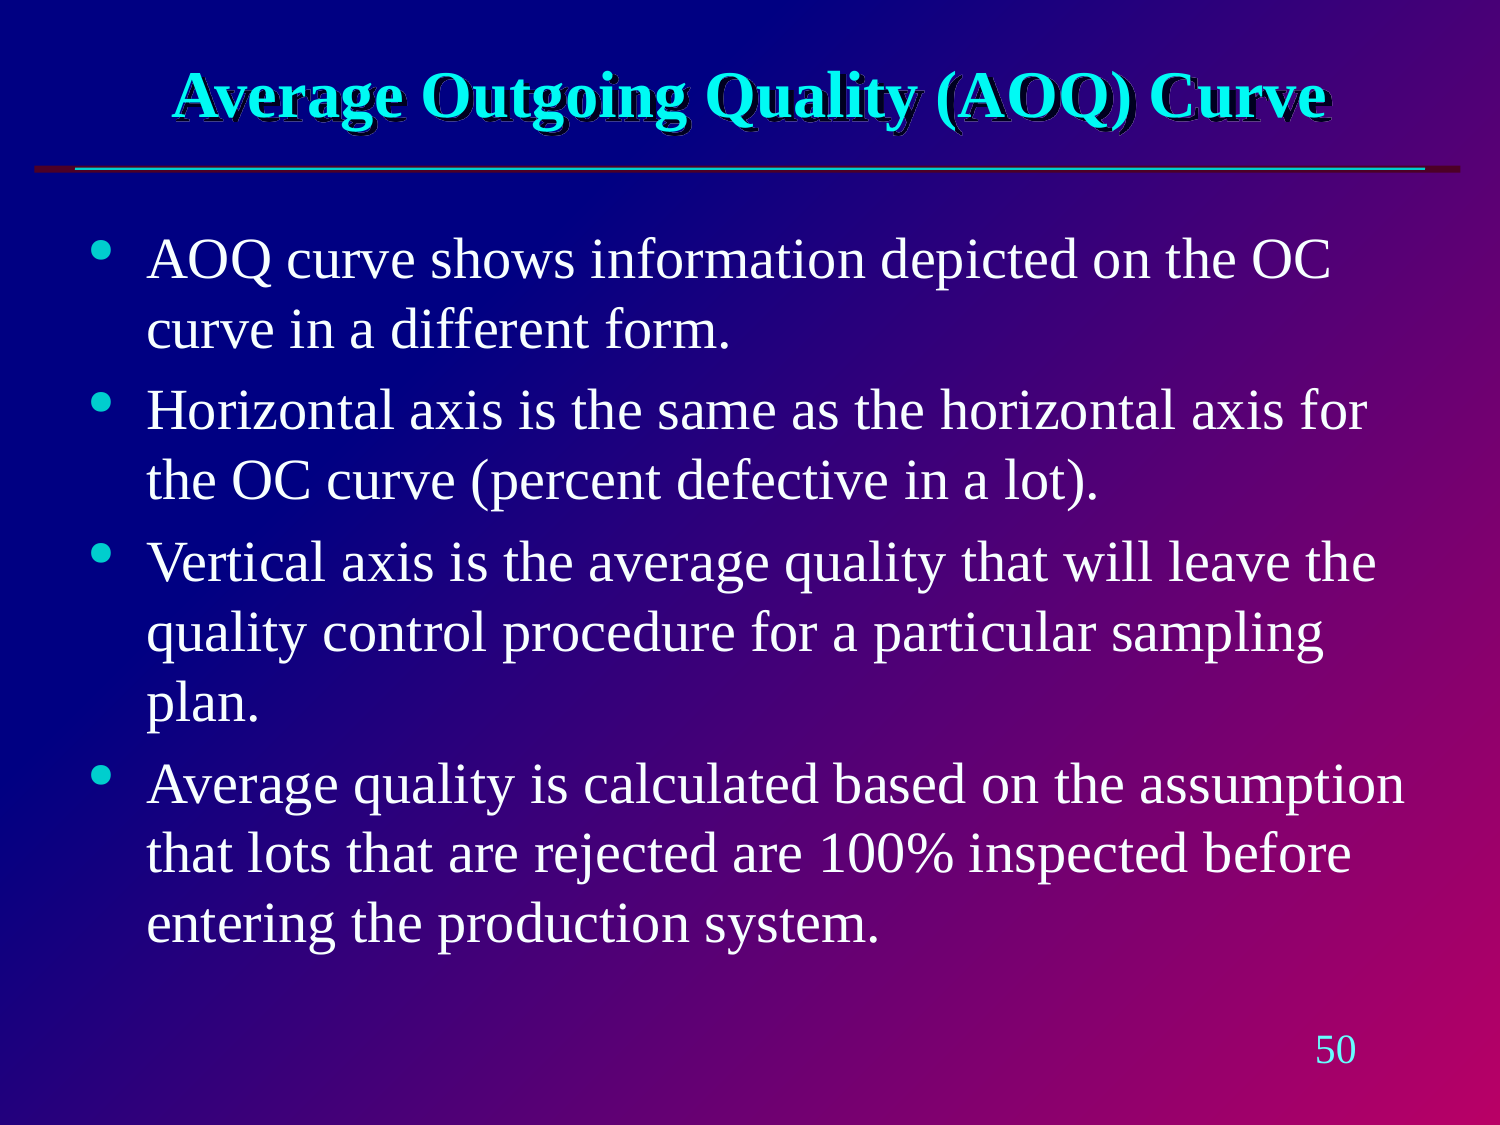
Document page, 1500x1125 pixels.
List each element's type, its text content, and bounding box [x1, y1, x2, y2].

title Average Outgoing Quality (AOQ) Curve [49, 11, 1451, 170]
list AOQ curve shows information depicted on the OC curve in a different form. Horizontal axis is the same as the horizontal axis for the OC curve (percent defective in a lot). Vertical axis is the average quality that will leave the quality control procedure for a particular sampling plan. Average quality is calculated based on the assumption that lots that are rejected are 100% inspected before entering the production system. [74, 211, 1426, 1038]
